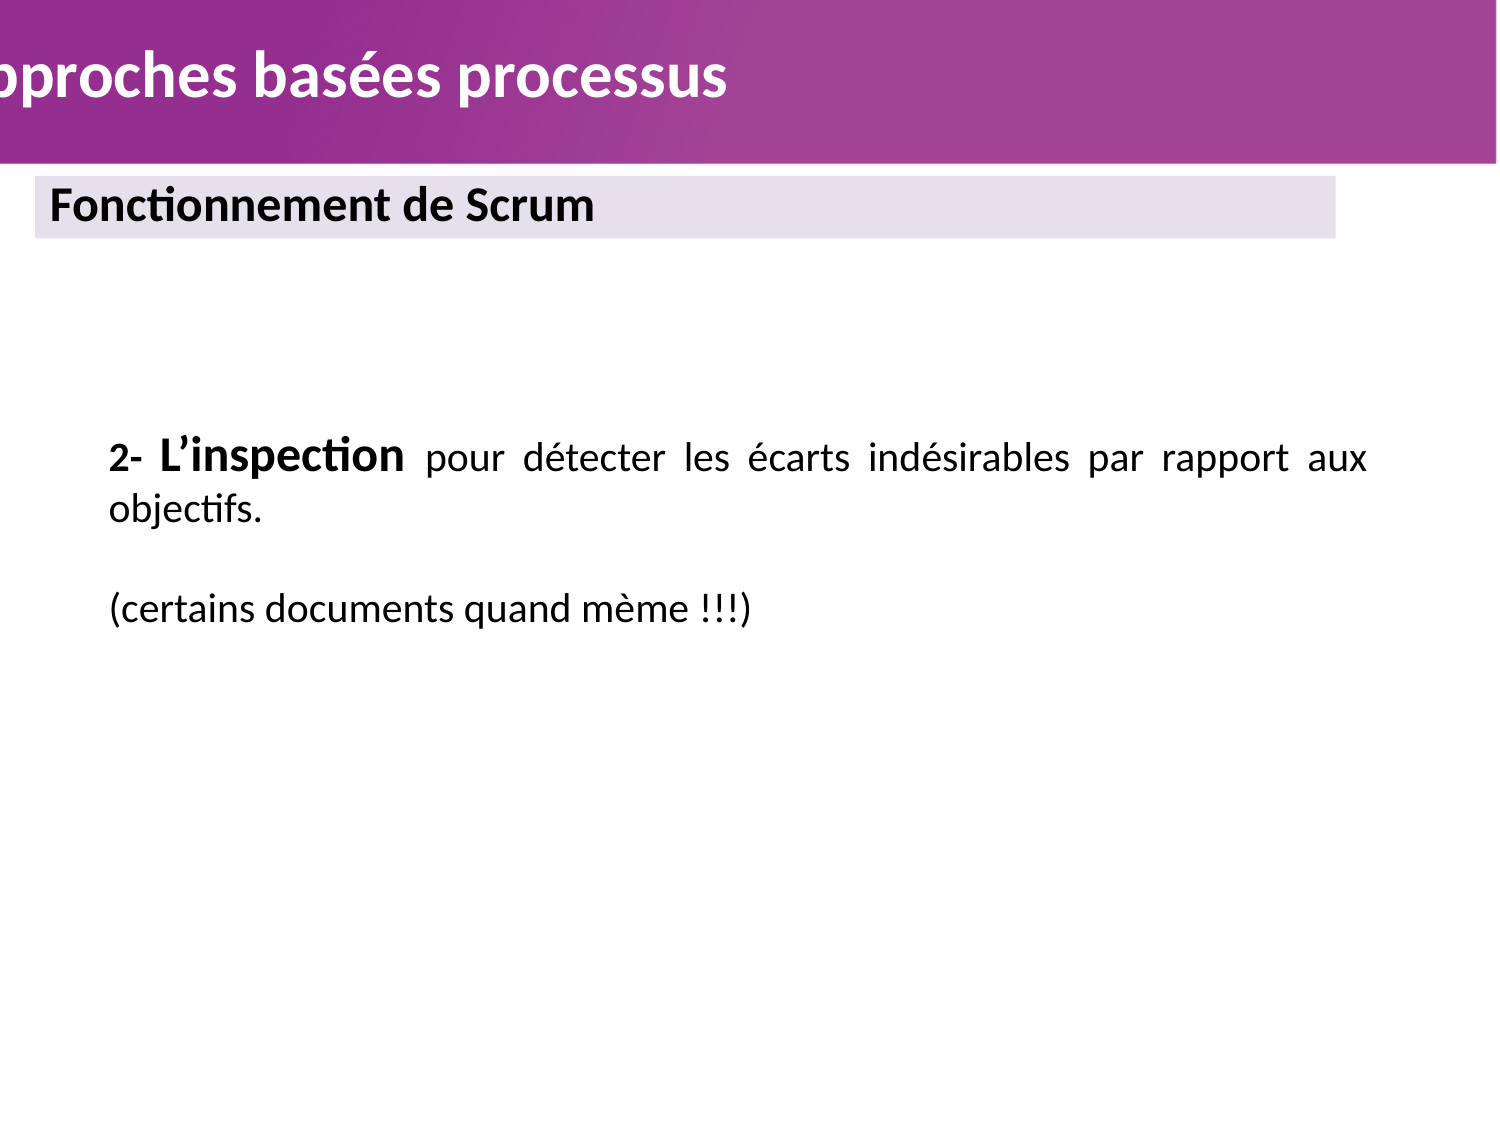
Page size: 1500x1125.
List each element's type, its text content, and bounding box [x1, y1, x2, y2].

text_box Fonctionnement de Scrum [35, 175, 1336, 239]
picture [0, 0, 1498, 1120]
text_box Approches basées processus [0, 23, 894, 119]
text_box 2- L’inspection pour détecter les écarts indésirables par rapport aux objectifs. (certains documents quand mème !!!) [93, 368, 1383, 684]
